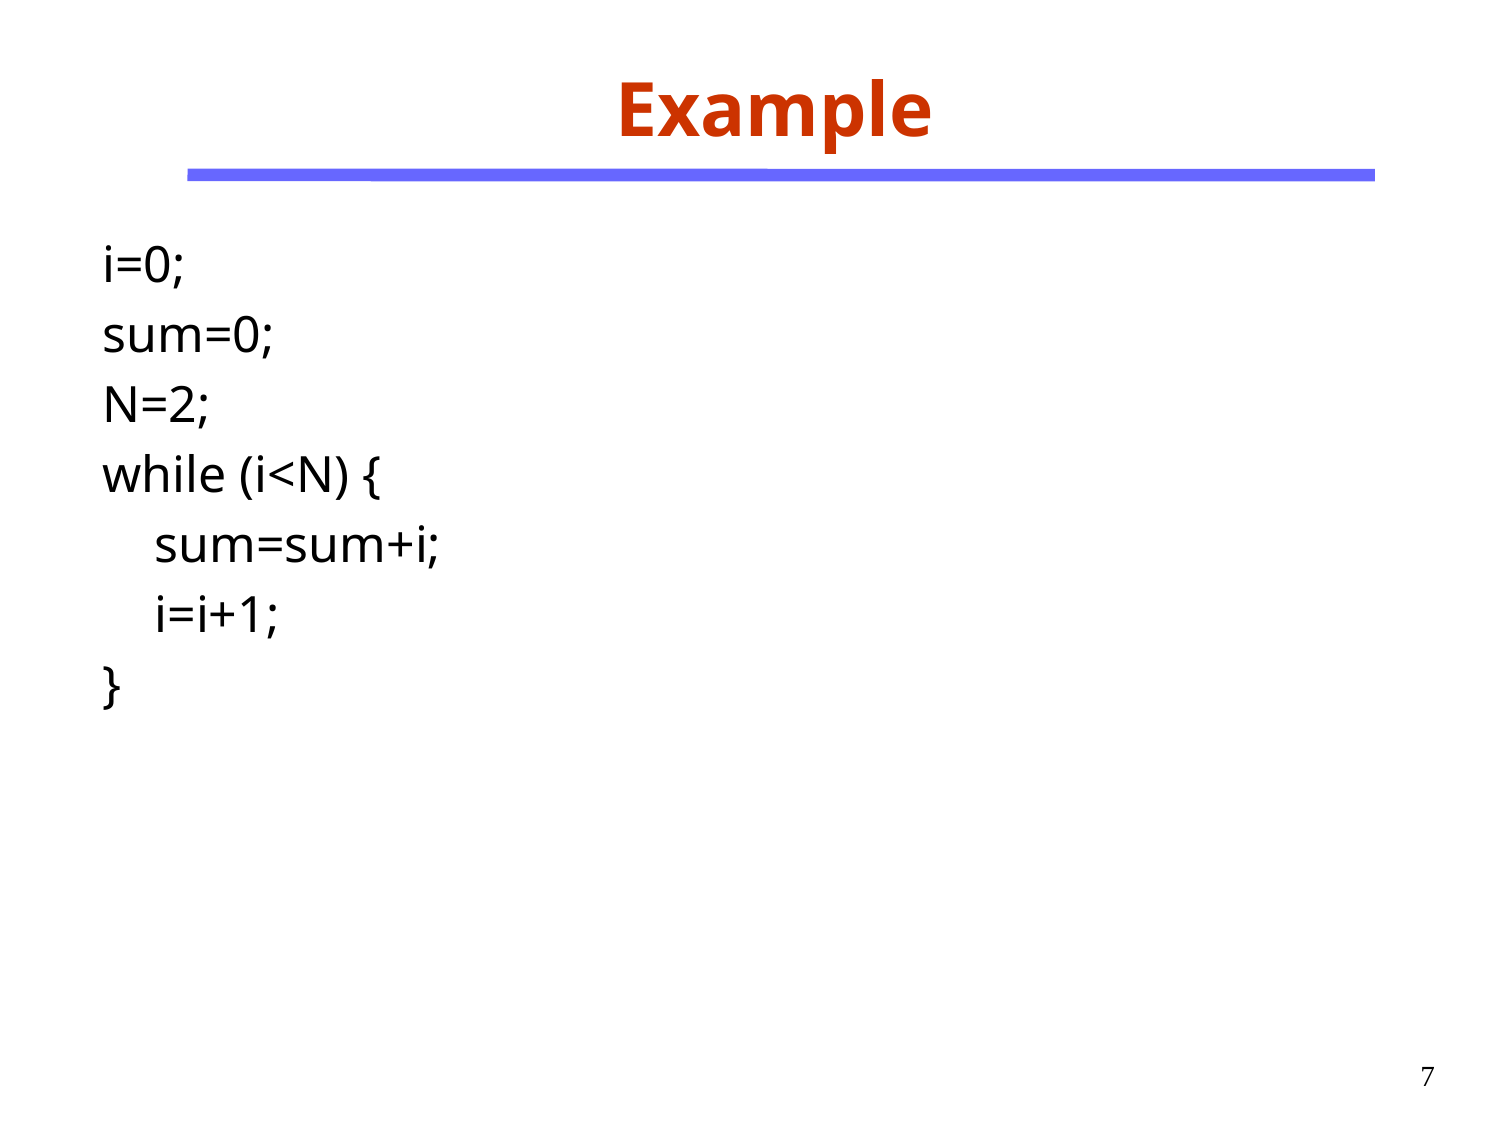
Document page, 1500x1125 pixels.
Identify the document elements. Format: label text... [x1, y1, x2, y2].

list i=0; sum=0; N=2; while (i<N) { sum=sum+i; i=i+1; } [87, 224, 1463, 1025]
title Example [87, 50, 1463, 163]
